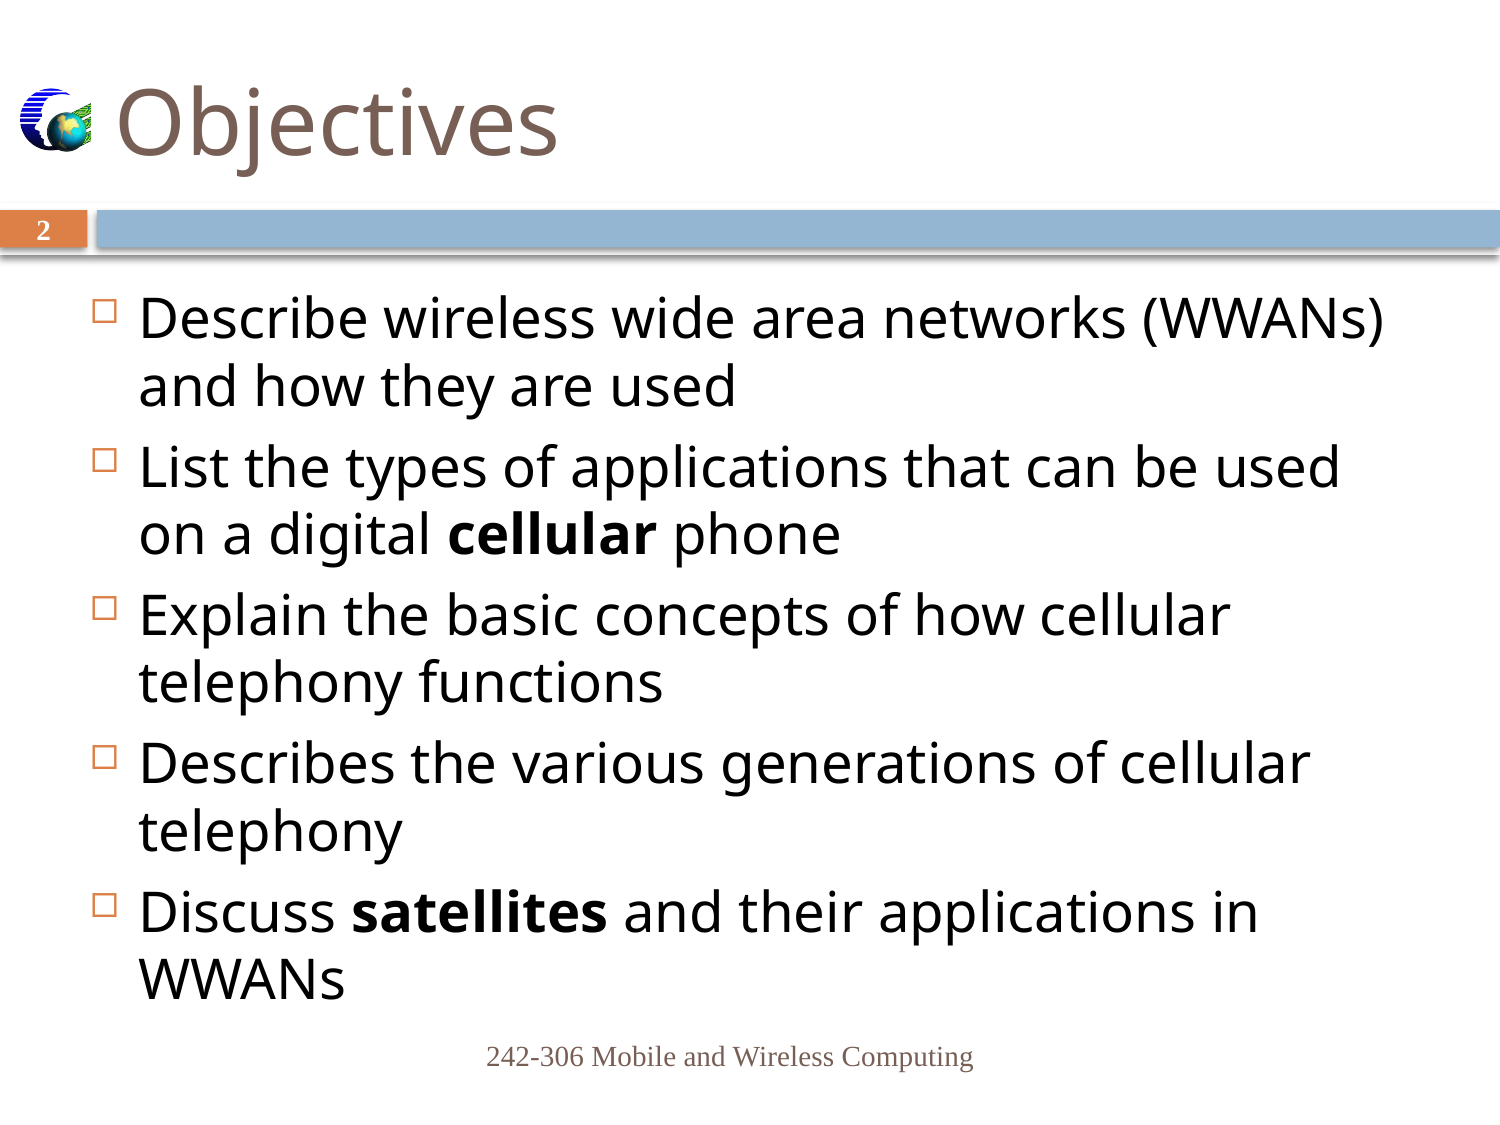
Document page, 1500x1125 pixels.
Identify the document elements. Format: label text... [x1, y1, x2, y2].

list Describe wireless wide area networks (WWANs) and how they are used List the types of applications that can be used on a digital cellular phone Explain the basic concepts of how cellular telephony functions Describes the various generations of cellular telephony Discuss satellites and their applications in WWANs [75, 275, 1438, 1025]
footer 242-306 Mobile and Wireless Computing [99, 1024, 990, 1085]
slide_number 2 [0, 208, 88, 249]
title Objectives [99, 37, 1438, 200]
picture [19, 86, 91, 153]
